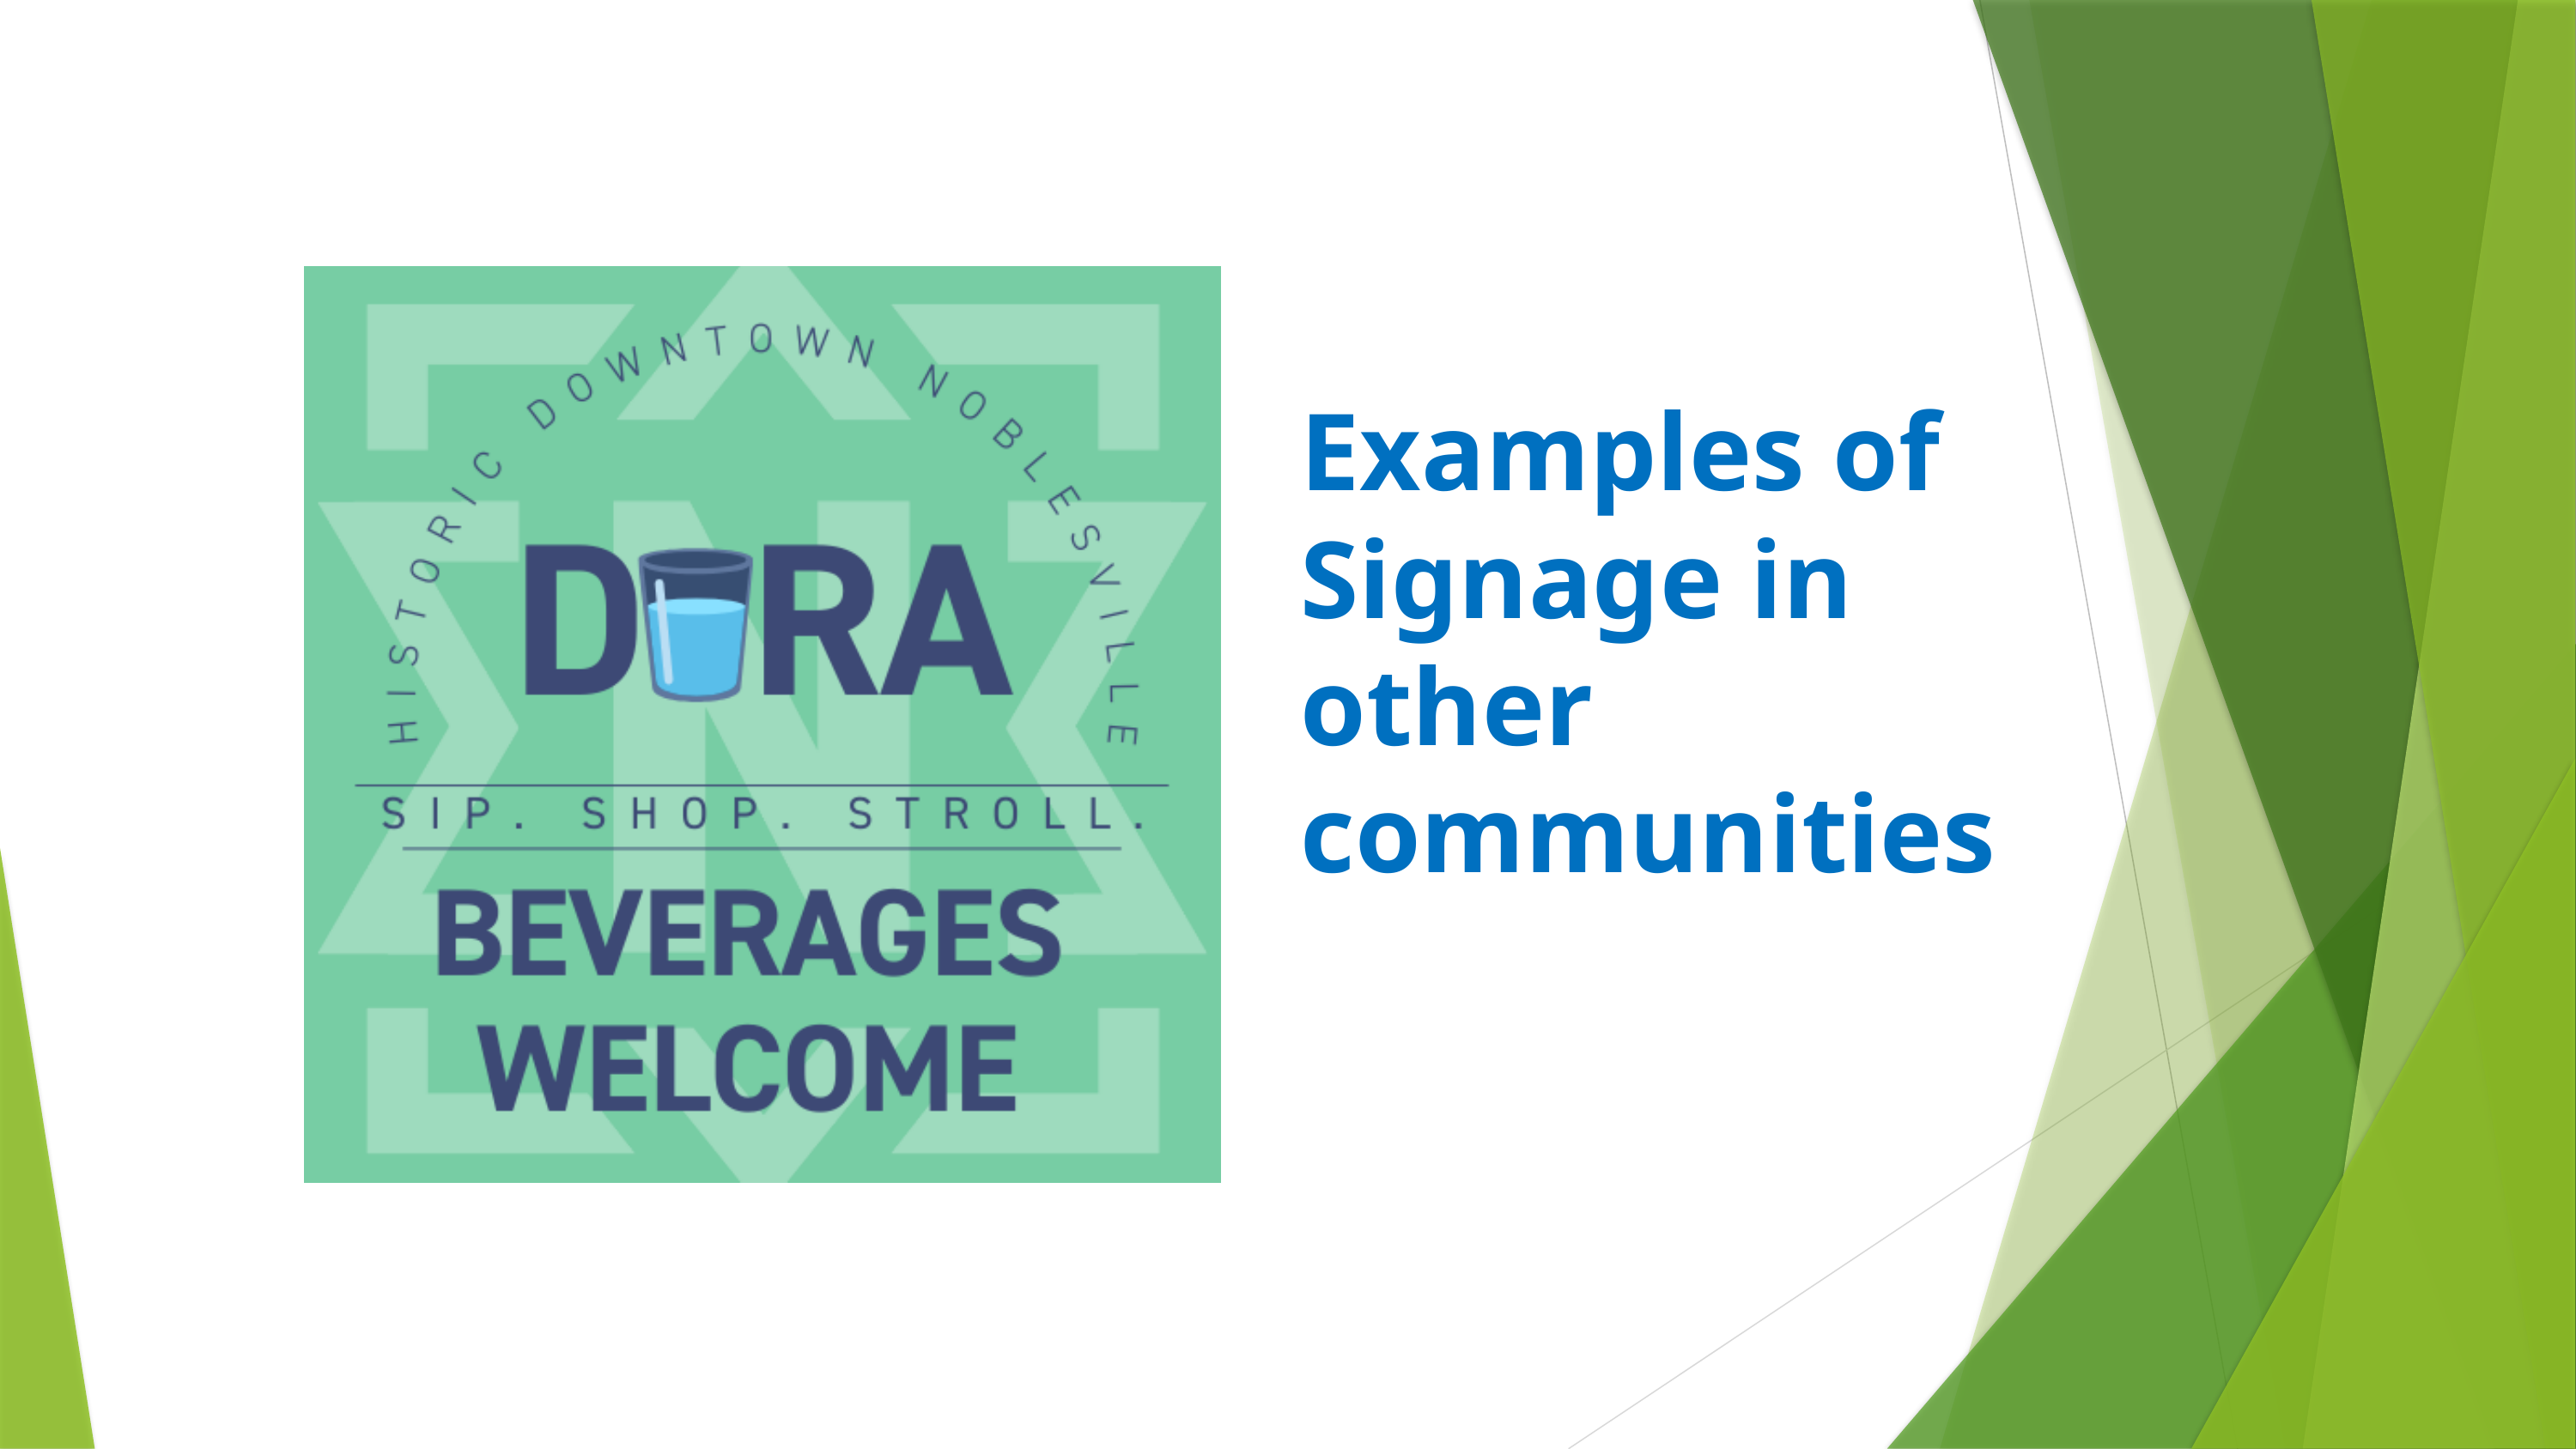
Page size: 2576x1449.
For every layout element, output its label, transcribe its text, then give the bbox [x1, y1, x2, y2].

title Examples of Signage in other communities [1287, 266, 2027, 901]
picture [303, 265, 1221, 1183]
